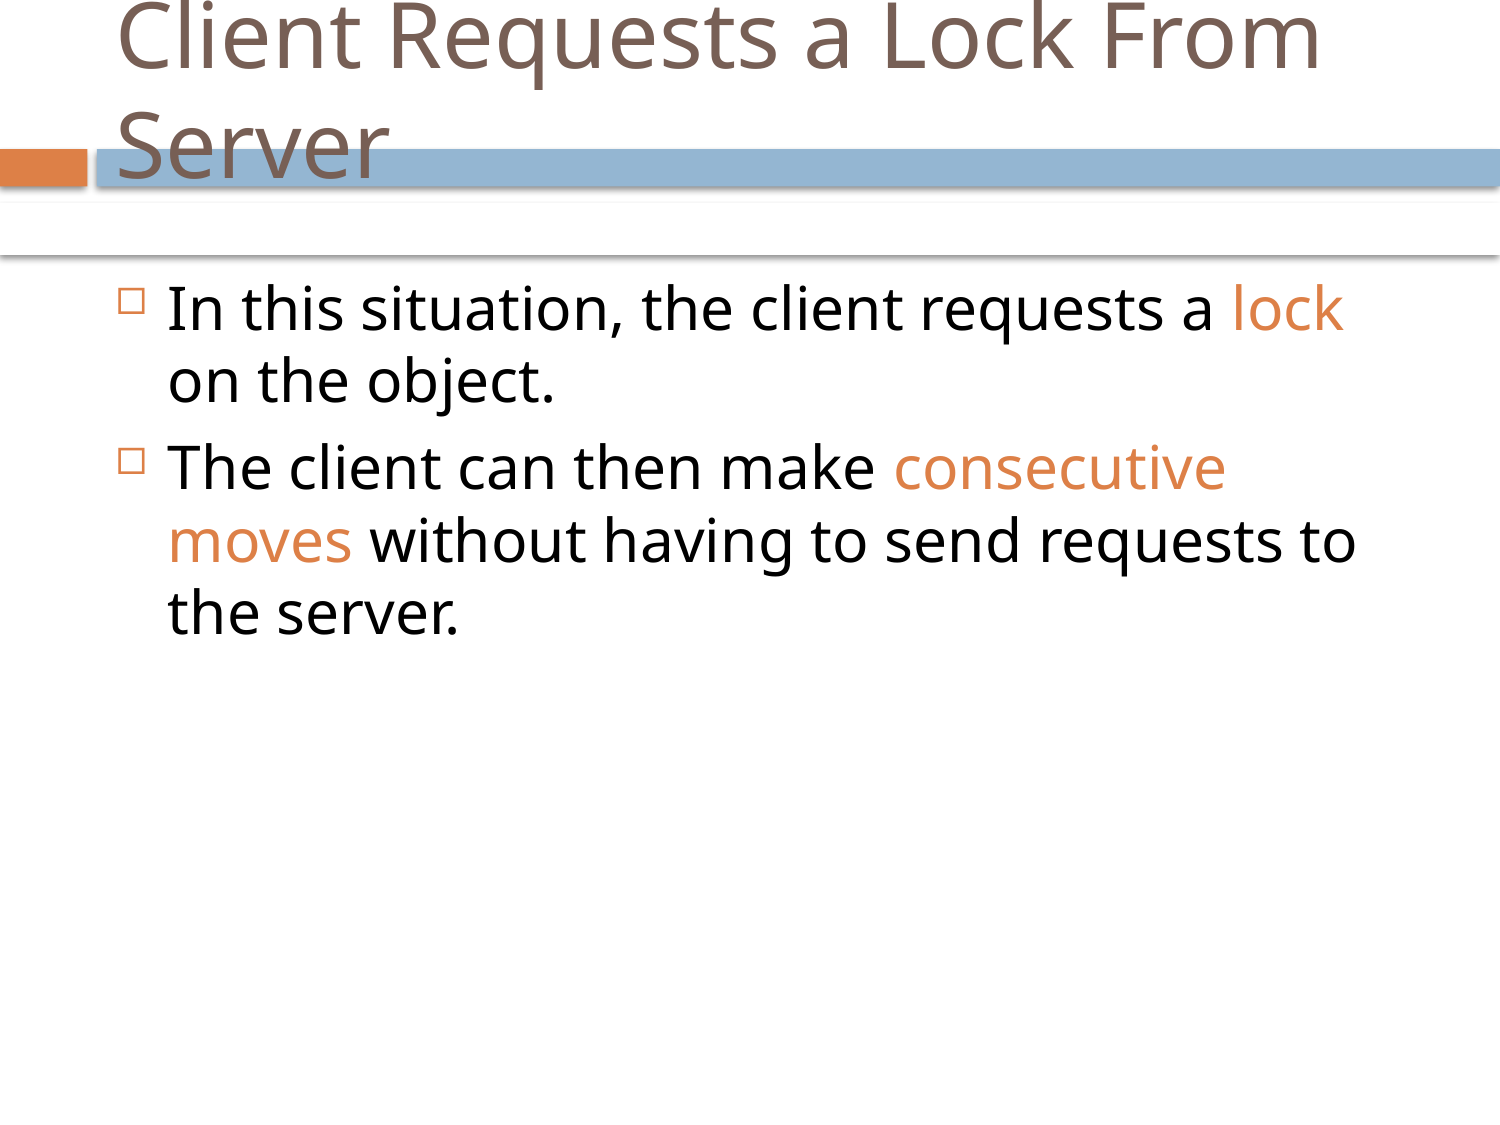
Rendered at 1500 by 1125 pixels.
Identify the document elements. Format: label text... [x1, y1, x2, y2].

title Client Requests a Lock From Server [100, 37, 1438, 138]
list In this situation, the client requests a lock on the object. The client can then make consecutive moves without having to send requests to the server. [100, 262, 1438, 1000]
